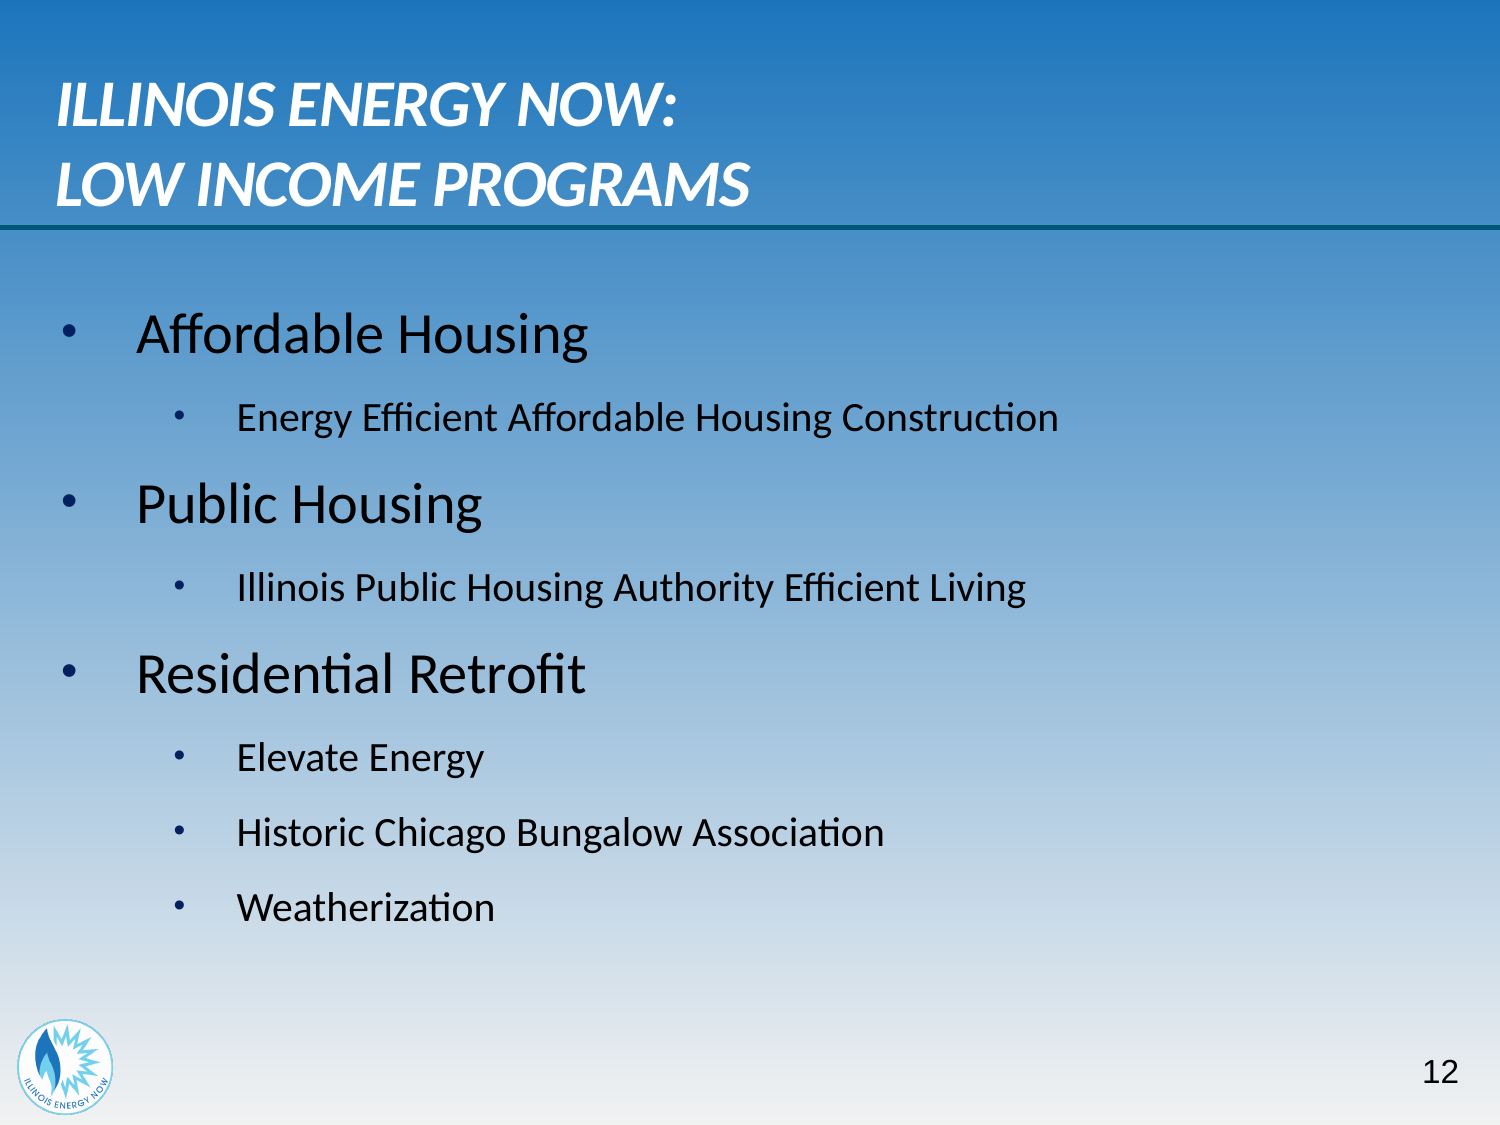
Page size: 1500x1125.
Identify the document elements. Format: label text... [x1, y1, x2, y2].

picture [17, 1019, 113, 1115]
list Affordable Housing Energy Efficient Affordable Housing Construction Public Housing Illinois Public Housing Authority Efficient Living Residential Retrofit Elevate Energy Historic Chicago Bungalow Association Weatherization [40, 287, 1423, 991]
title Illinois Energy Now: Low Income Programs [40, 24, 1425, 228]
slide_number 12 [1323, 1039, 1479, 1086]
